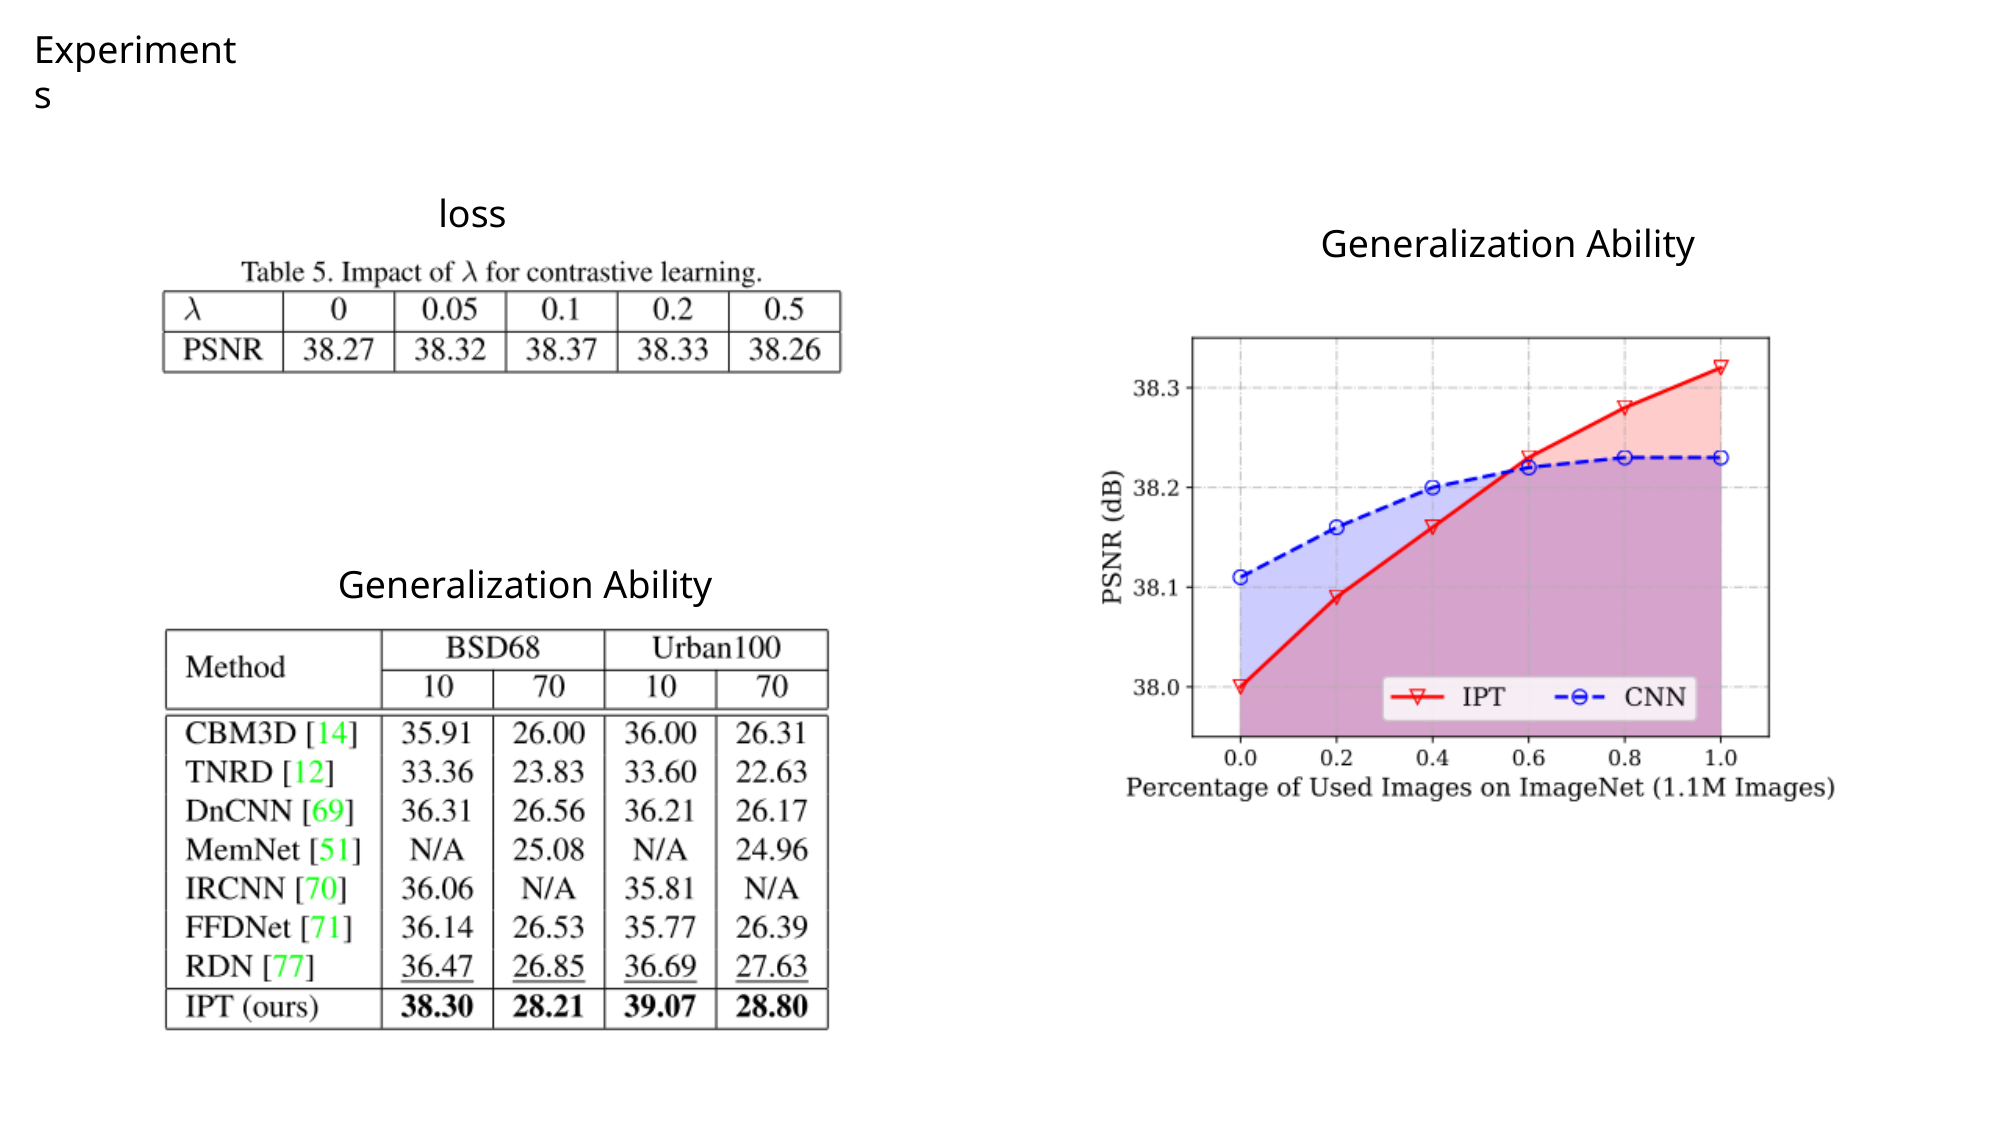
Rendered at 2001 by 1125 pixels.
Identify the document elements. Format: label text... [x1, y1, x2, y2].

picture [1062, 316, 1861, 822]
text_box Experiments [18, 19, 260, 124]
picture [139, 626, 848, 1043]
text_box Generalization Ability [323, 553, 887, 613]
text_box Generalization Ability [1305, 212, 1869, 273]
picture [131, 229, 902, 404]
text_box loss [423, 182, 554, 229]
